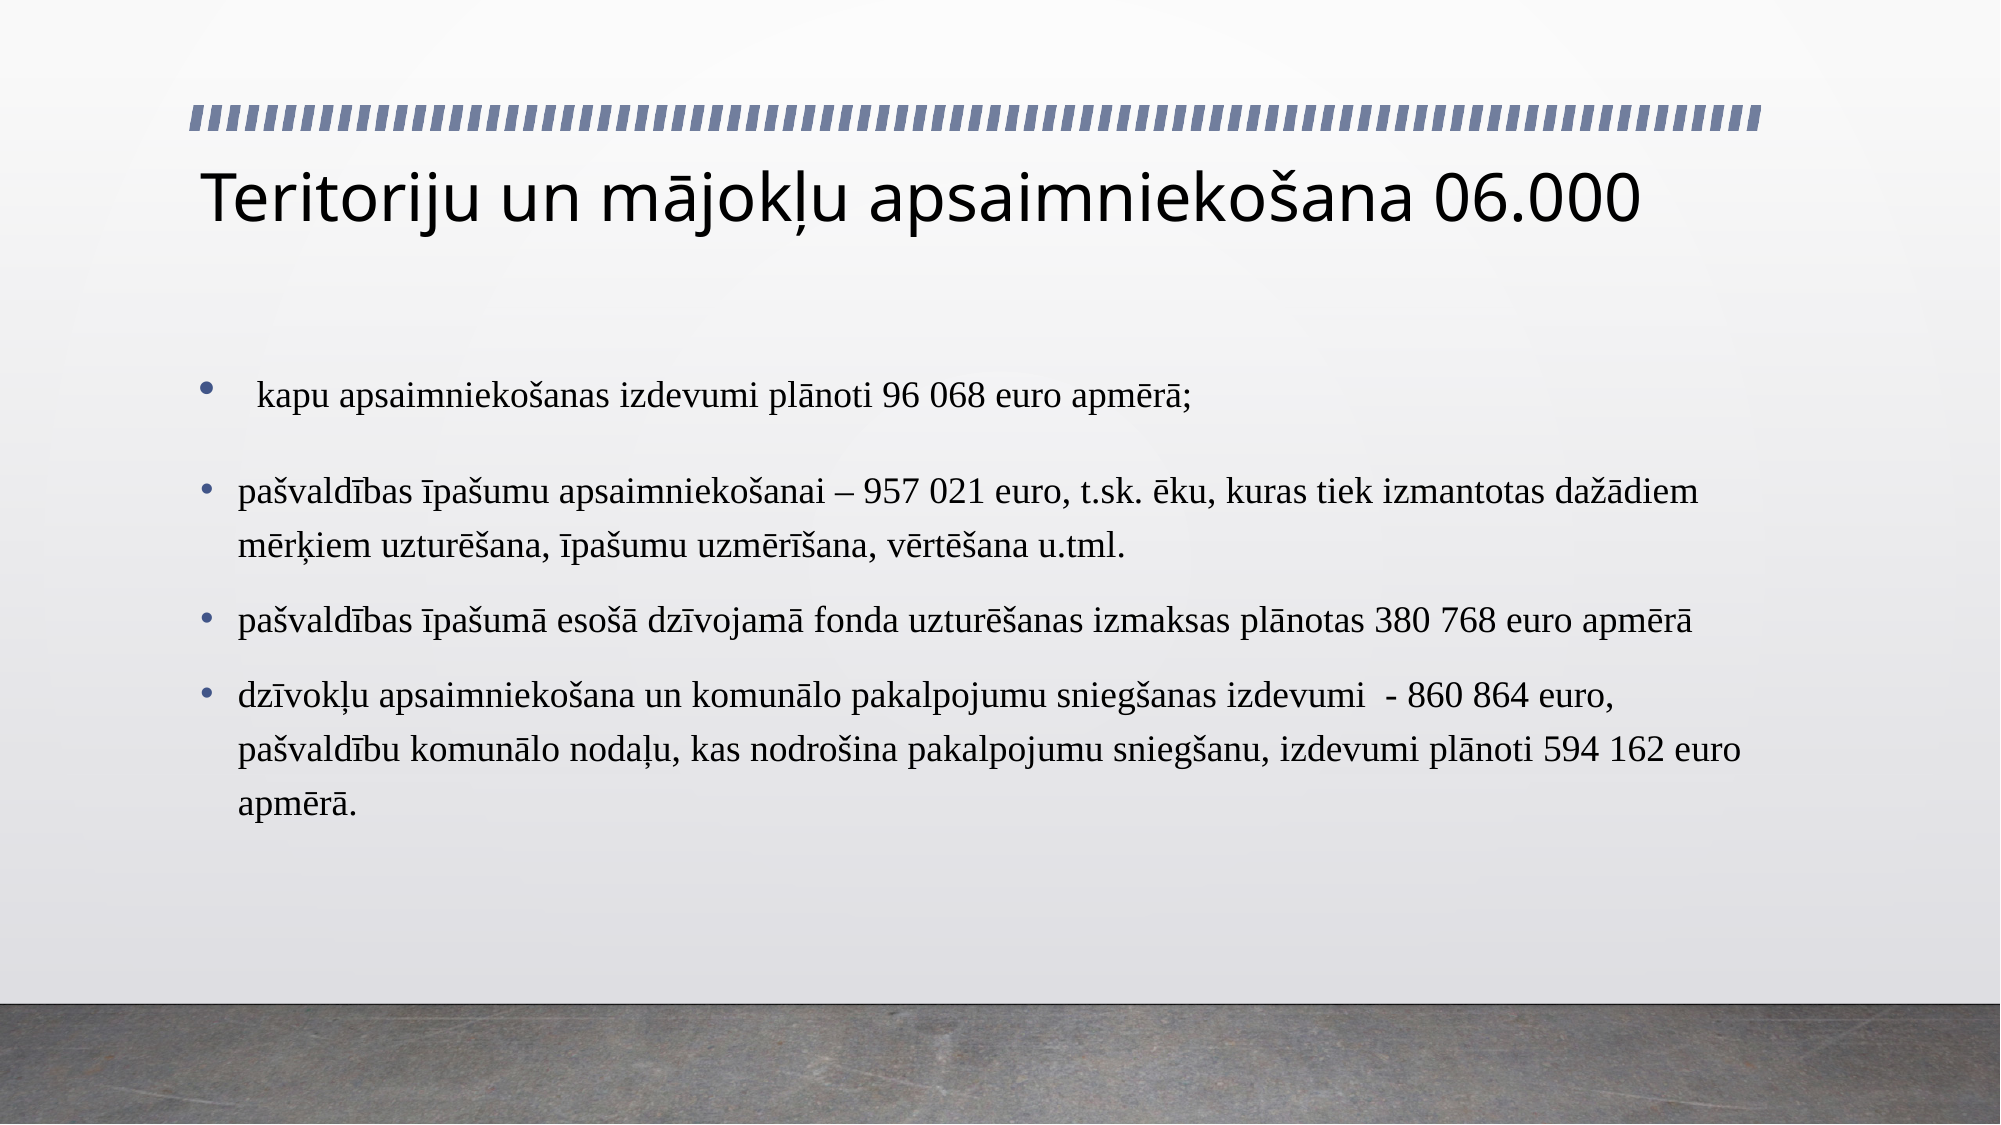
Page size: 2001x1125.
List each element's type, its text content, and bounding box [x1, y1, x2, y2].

list kapu apsaimniekošanas izdevumi plānoti 96 068 euro apmērā; pašvaldības īpašumu apsaimniekošanai – 957 021 euro, t.sk. ēku, kuras tiek izmantotas dažādiem mērķiem uzturēšana, īpašumu uzmērīšana, vērtēšana u.tml. pašvaldības īpašumā esošā dzīvojamā fonda uzturēšanas izmaksas plānotas 380 768 euro apmērā dzīvokļu apsaimniekošana un komunālo pakalpojumu sniegšanas izdevumi - 860 864 euro, pašvaldību komunālo nodaļu, kas nodrošina pakalpojumu sniegšanu, izdevumi plānoti 594 162 euro apmērā. [185, 356, 1761, 897]
picture [0, 1004, 2000, 1124]
title Teritoriju un mājokļu apsaimniekošana 06.000 [185, 156, 1761, 329]
